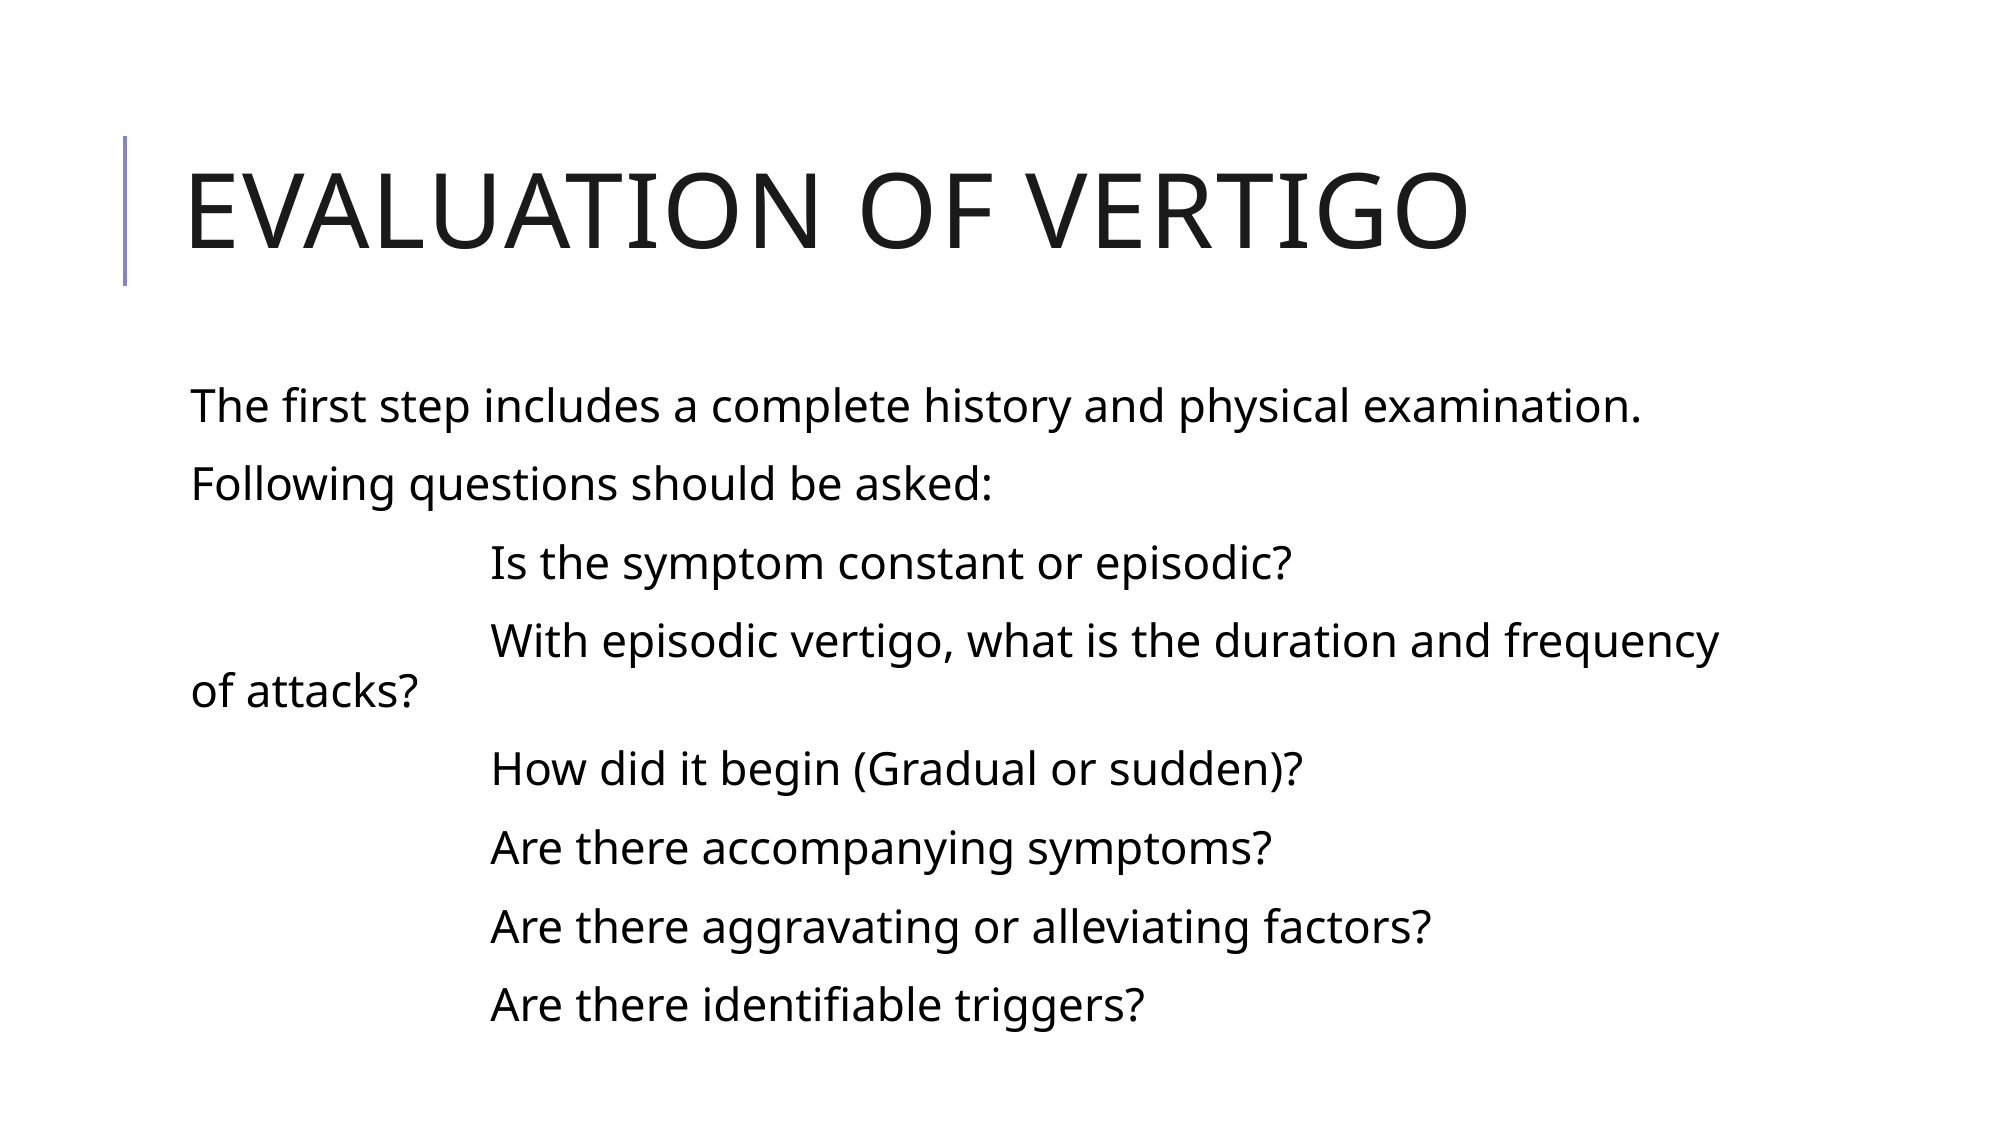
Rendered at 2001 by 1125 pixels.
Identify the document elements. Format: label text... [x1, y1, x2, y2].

list The first step includes a complete history and physical examination. Following questions should be asked: Is the symptom constant or episodic? With episodic vertigo, what is the duration and frequency of attacks? How did it begin (Gradual or sudden)? Are there accompanying symptoms? Are there aggravating or alleviating factors? Are there identifiable triggers? [168, 375, 1763, 1035]
title Evaluation Of Vertigo [168, 96, 1763, 342]
